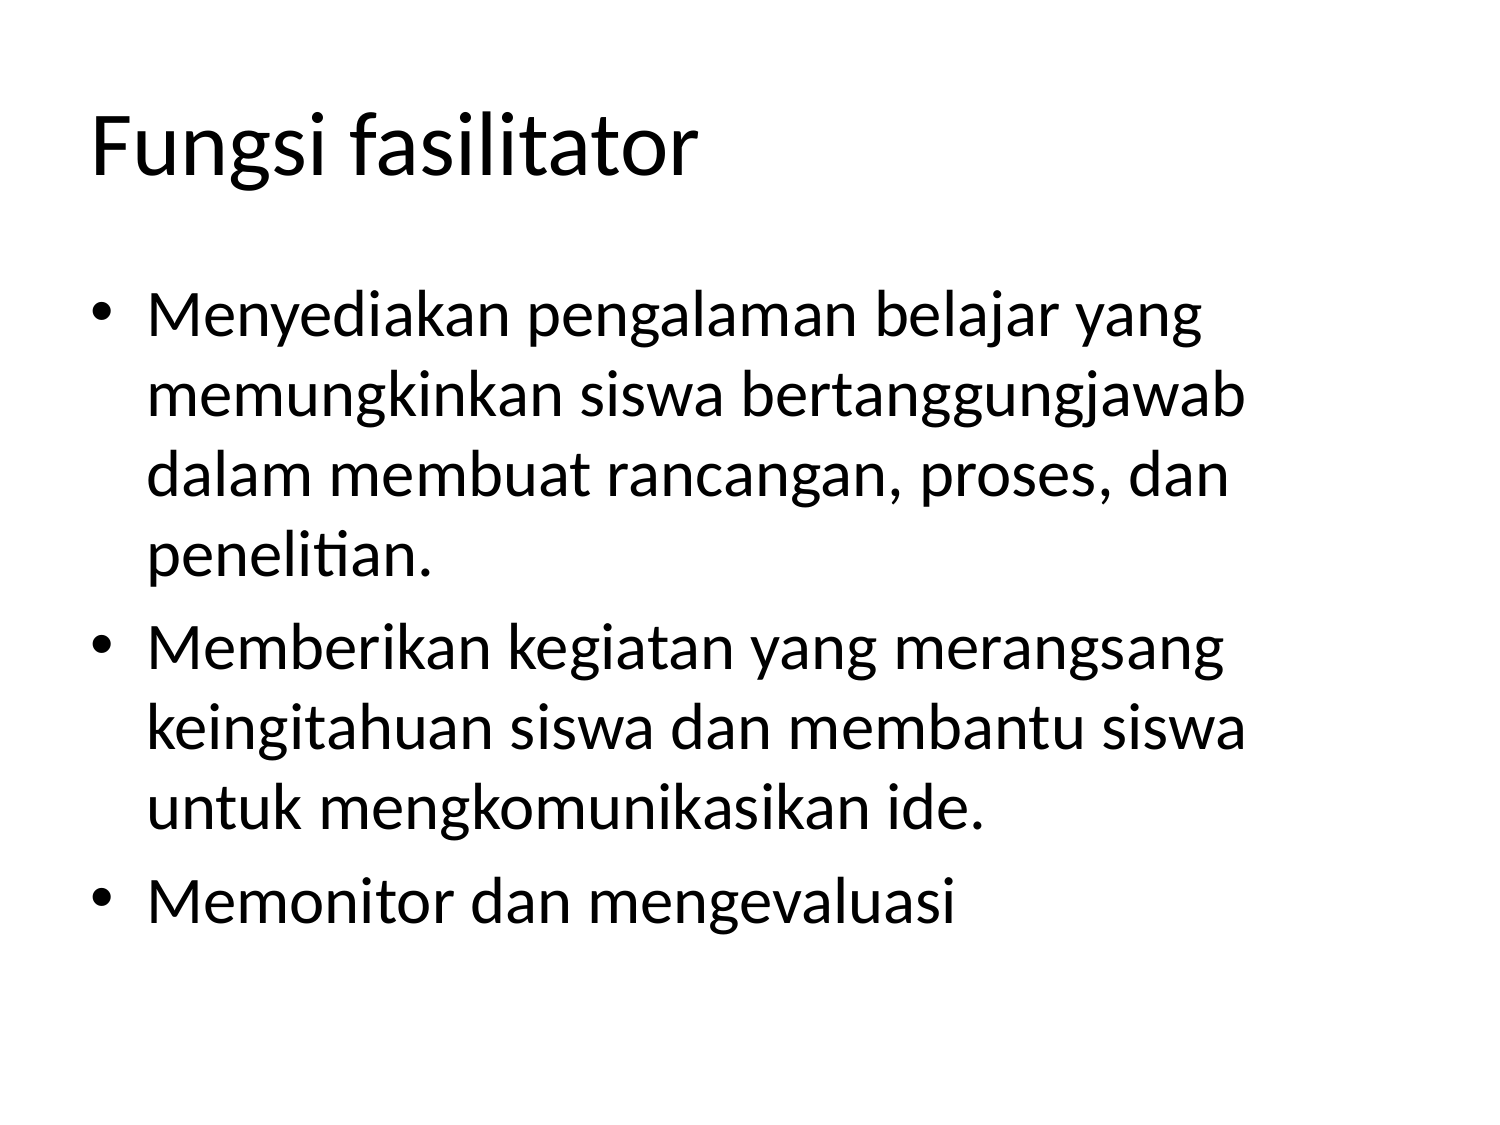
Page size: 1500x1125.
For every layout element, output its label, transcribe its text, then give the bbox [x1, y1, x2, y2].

list Menyediakan pengalaman belajar yang memungkinkan siswa bertanggungjawab dalam membuat rancangan, proses, dan penelitian. Memberikan kegiatan yang merangsang keingitahuan siswa dan membantu siswa untuk mengkomunikasikan ide. Memonitor dan mengevaluasi [75, 262, 1425, 1005]
title Fungsi fasilitator [75, 45, 1425, 233]
